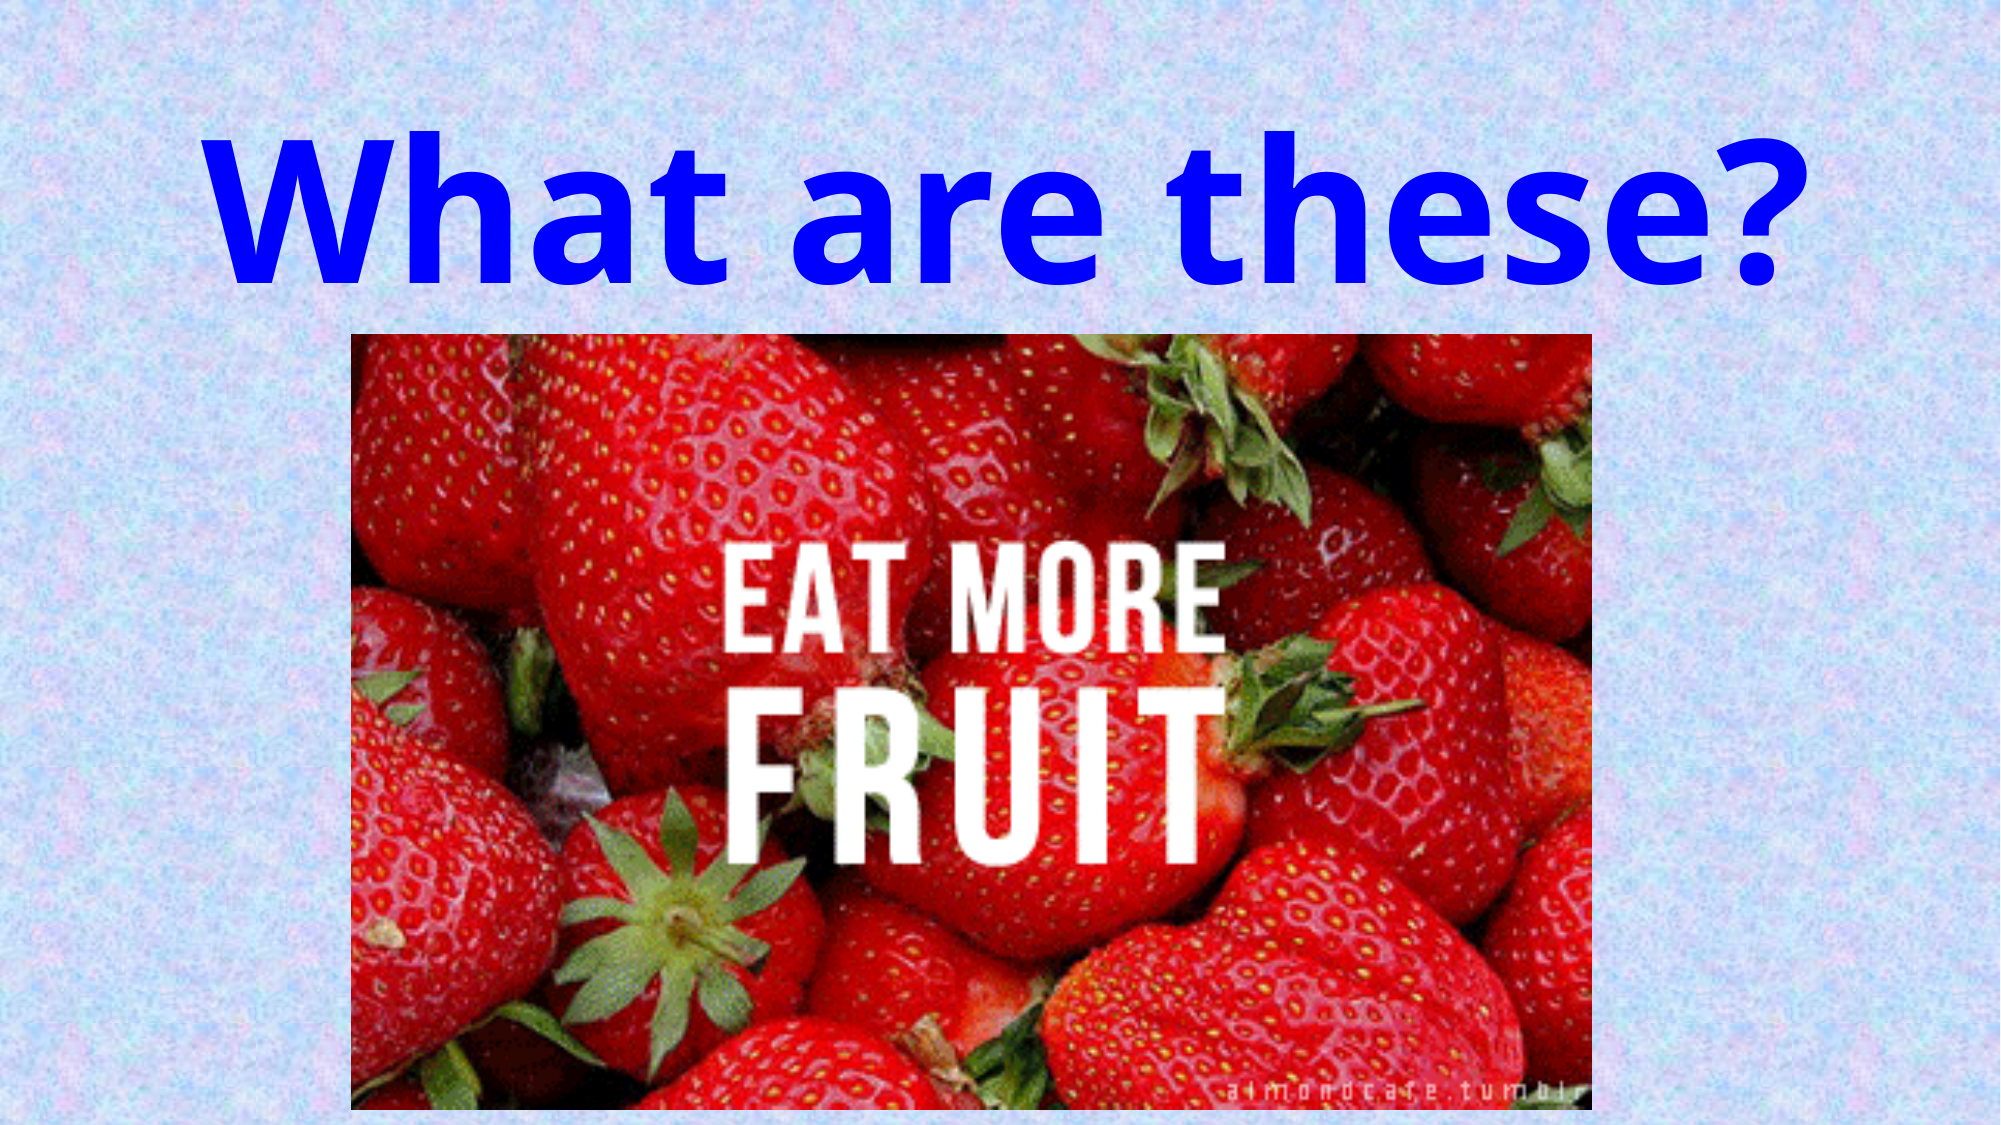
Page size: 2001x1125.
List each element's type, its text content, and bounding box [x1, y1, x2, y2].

picture [0, 0, 2001, 1125]
title What are these? [173, 0, 1841, 335]
